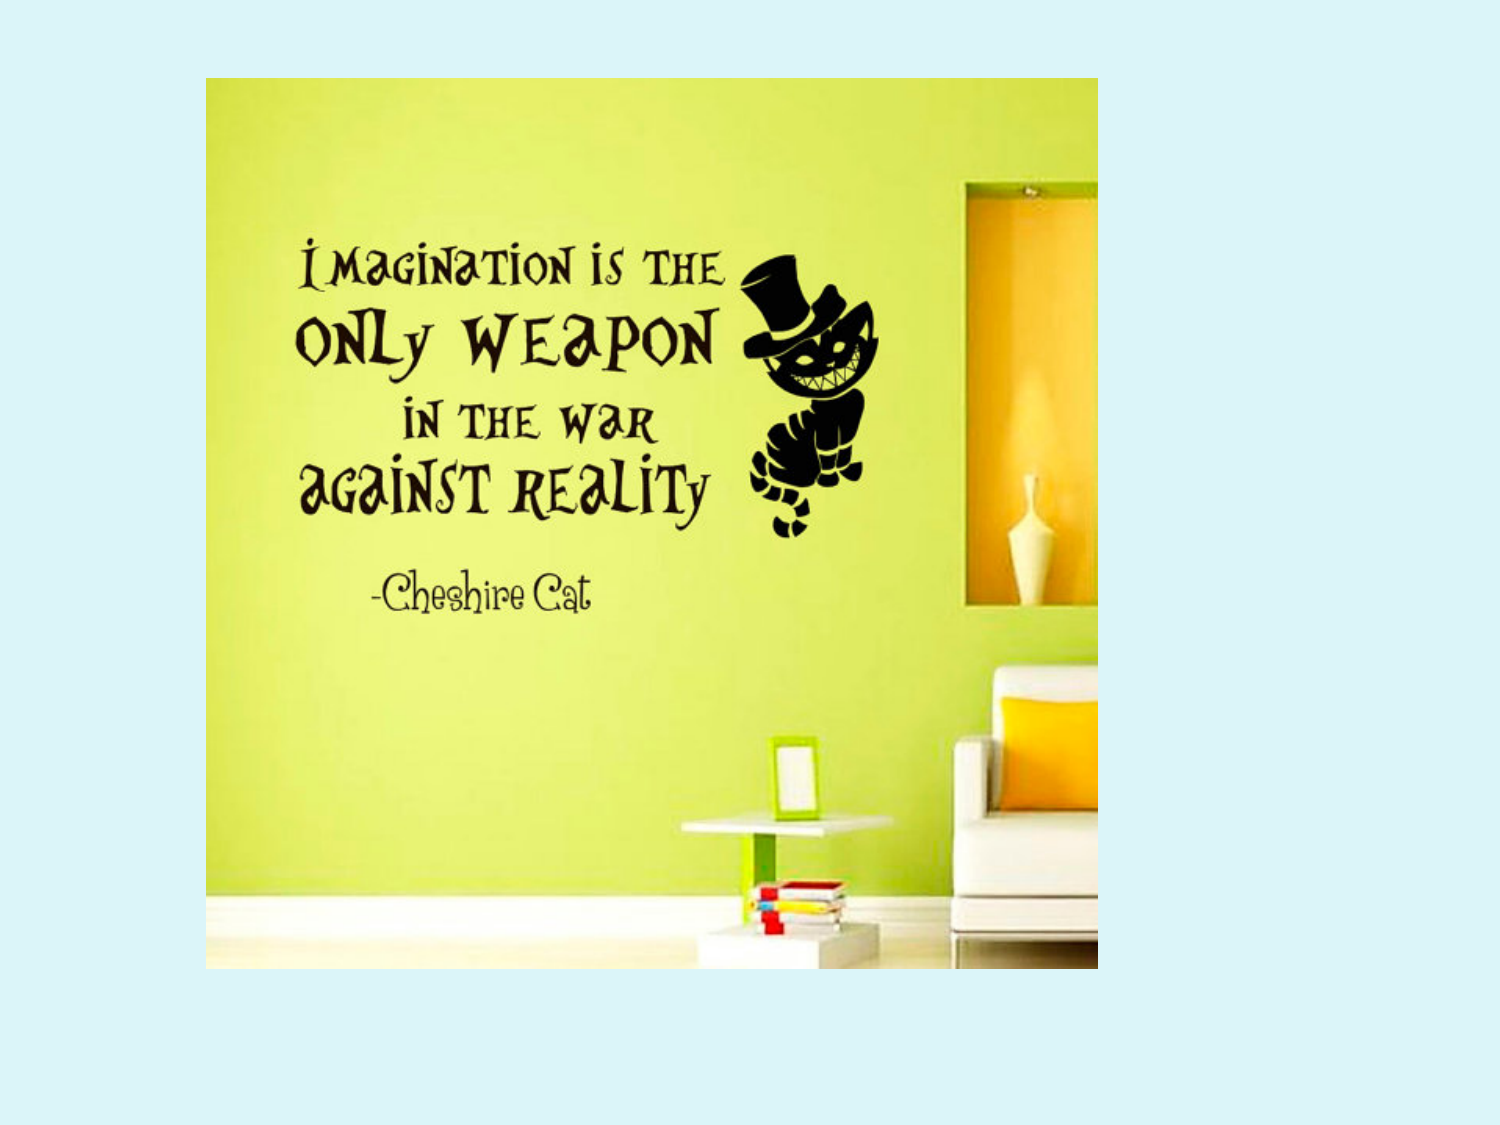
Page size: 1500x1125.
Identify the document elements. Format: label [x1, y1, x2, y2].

picture [206, 77, 1098, 970]
